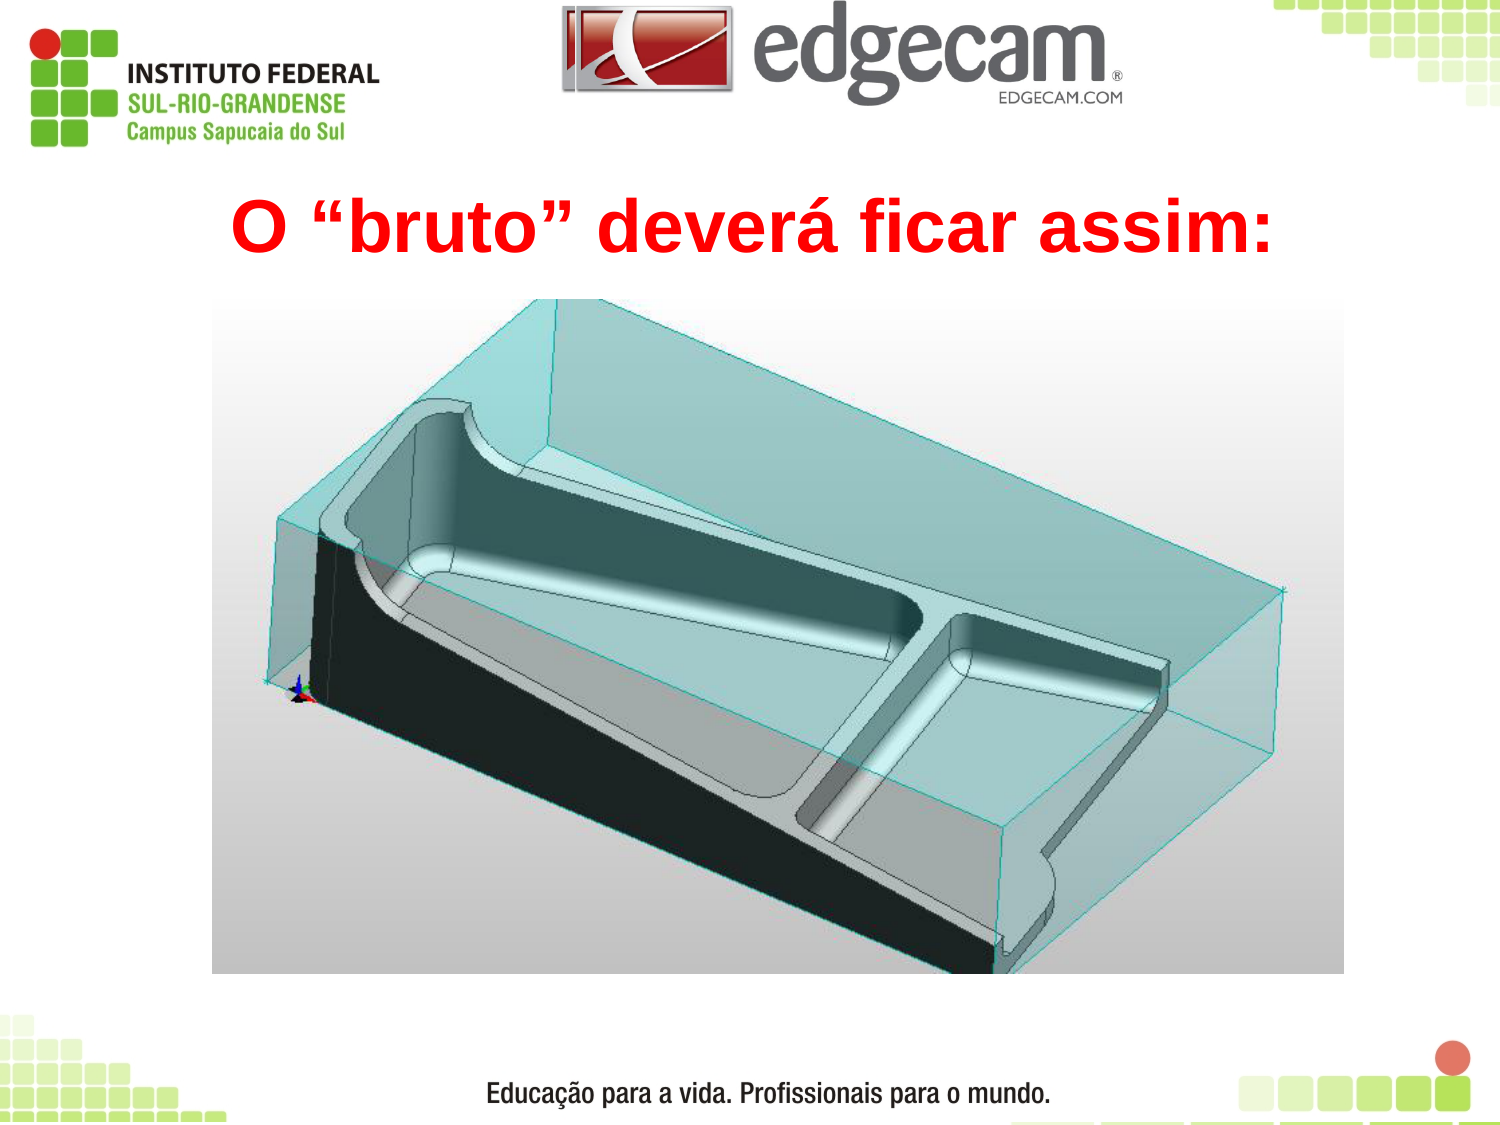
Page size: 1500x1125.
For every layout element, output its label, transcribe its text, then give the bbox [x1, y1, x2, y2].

title O “bruto” deverá ficar assim: [74, 156, 1434, 276]
picture [0, 0, 1500, 1125]
